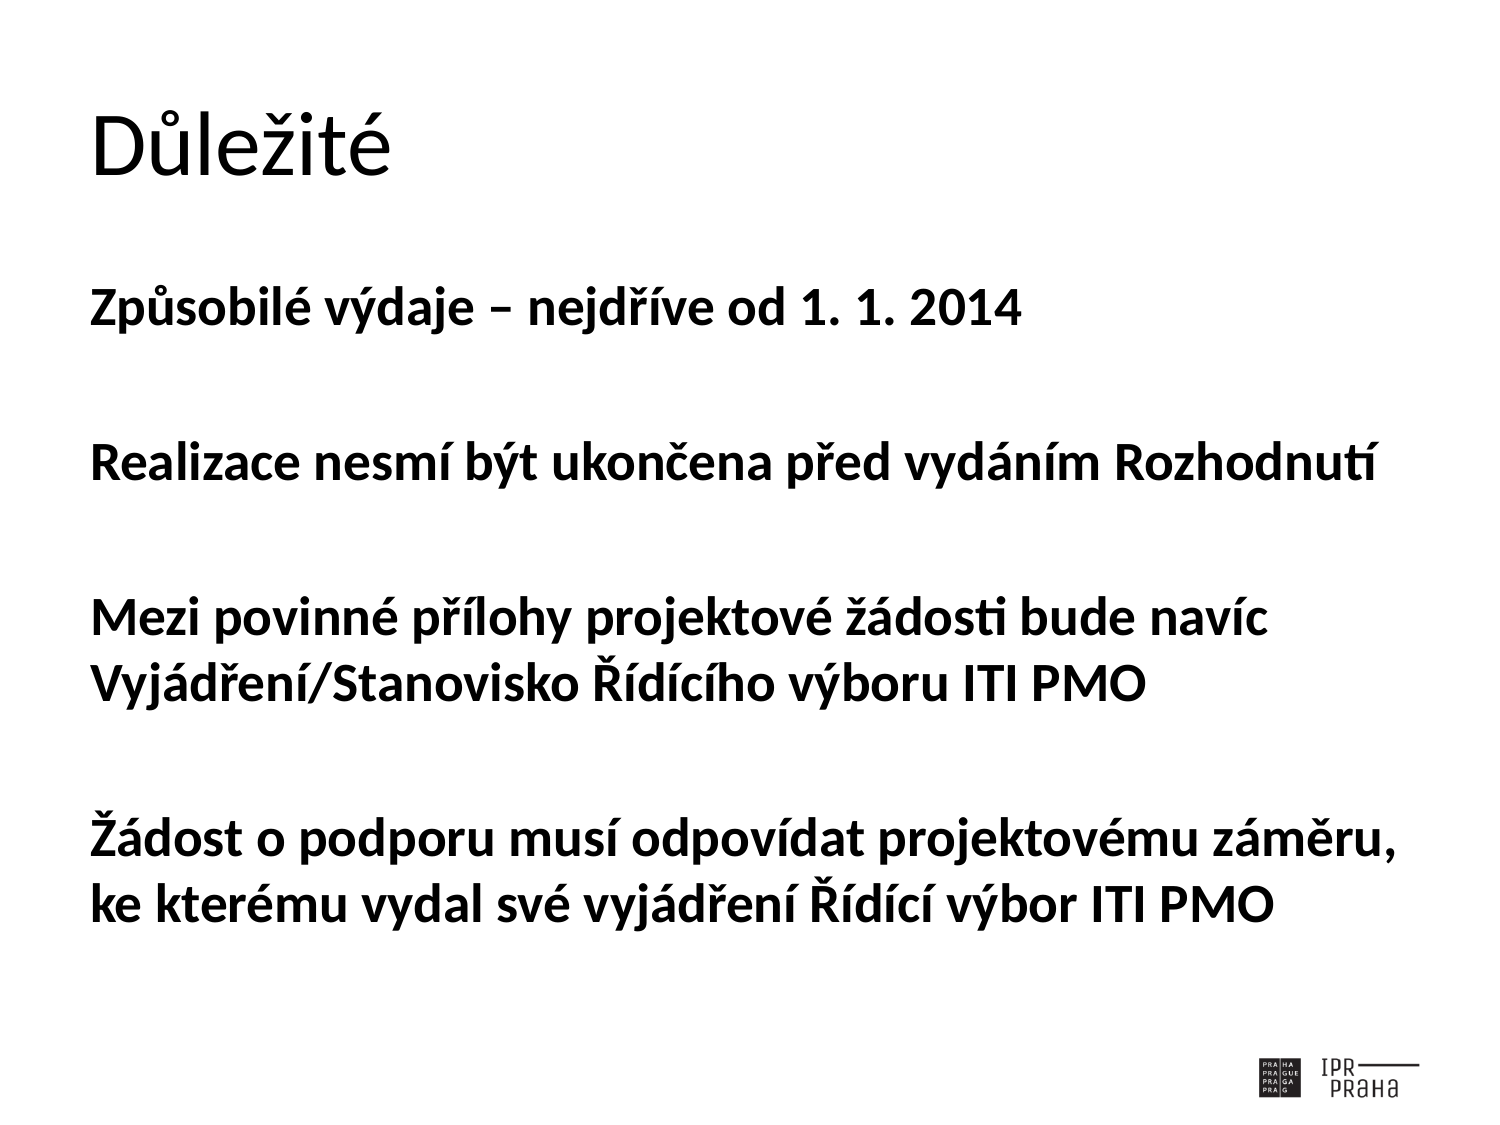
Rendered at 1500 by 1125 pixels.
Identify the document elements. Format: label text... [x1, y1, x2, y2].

picture [1253, 1046, 1423, 1108]
title Důležité [75, 45, 1425, 233]
list Způsobilé výdaje – nejdříve od 1. 1. 2014 Realizace nesmí být ukončena před vydáním Rozhodnutí Mezi povinné přílohy projektové žádosti bude navíc Vyjádření/Stanovisko Řídícího výboru ITI PMO Žádost o podporu musí odpovídat projektovému záměru, ke kterému vydal své vyjádření Řídící výbor ITI PMO [75, 262, 1425, 1005]
